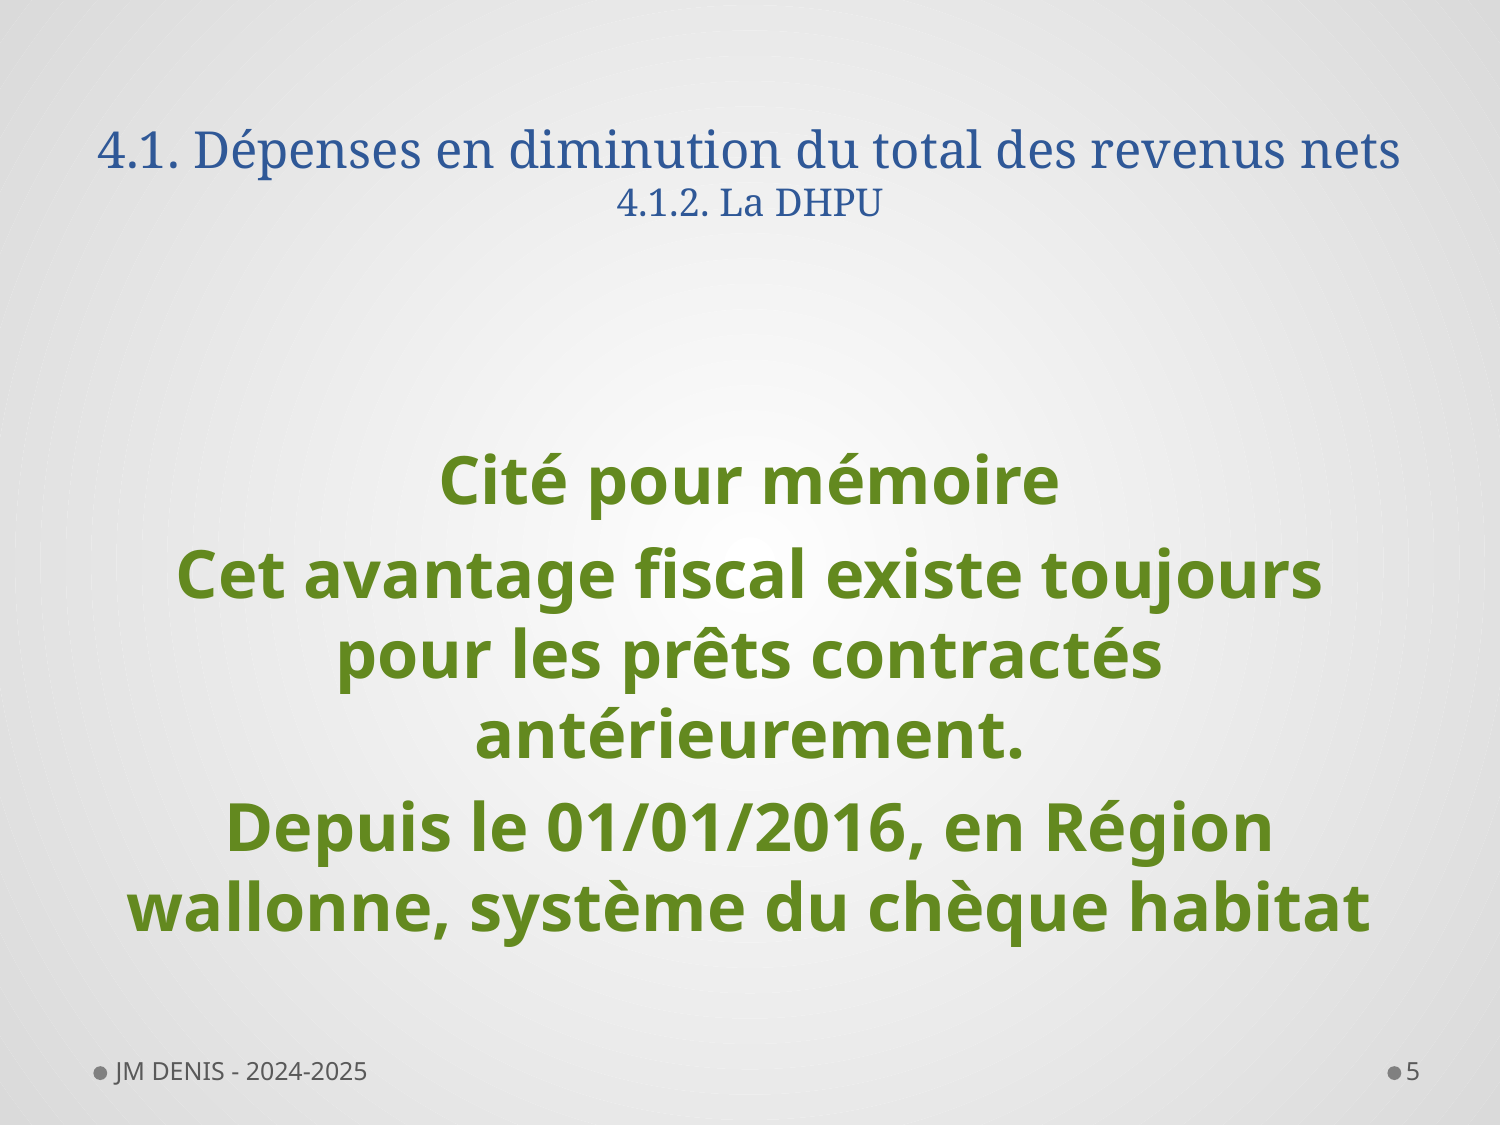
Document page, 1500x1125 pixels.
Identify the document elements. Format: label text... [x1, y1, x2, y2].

footer JM DENIS - 2024-2025 [108, 1042, 576, 1103]
title 4.1. Dépenses en diminution du total des revenus nets 4.1.2. La DHPU [75, 78, 1425, 232]
slide_number 5 [1401, 1042, 1494, 1103]
list Cité pour mémoire Cet avantage fiscal existe toujours pour les prêts contractés antérieurement. Depuis le 01/01/2016, en Région wallonne, système du chèque habitat [75, 243, 1425, 1035]
